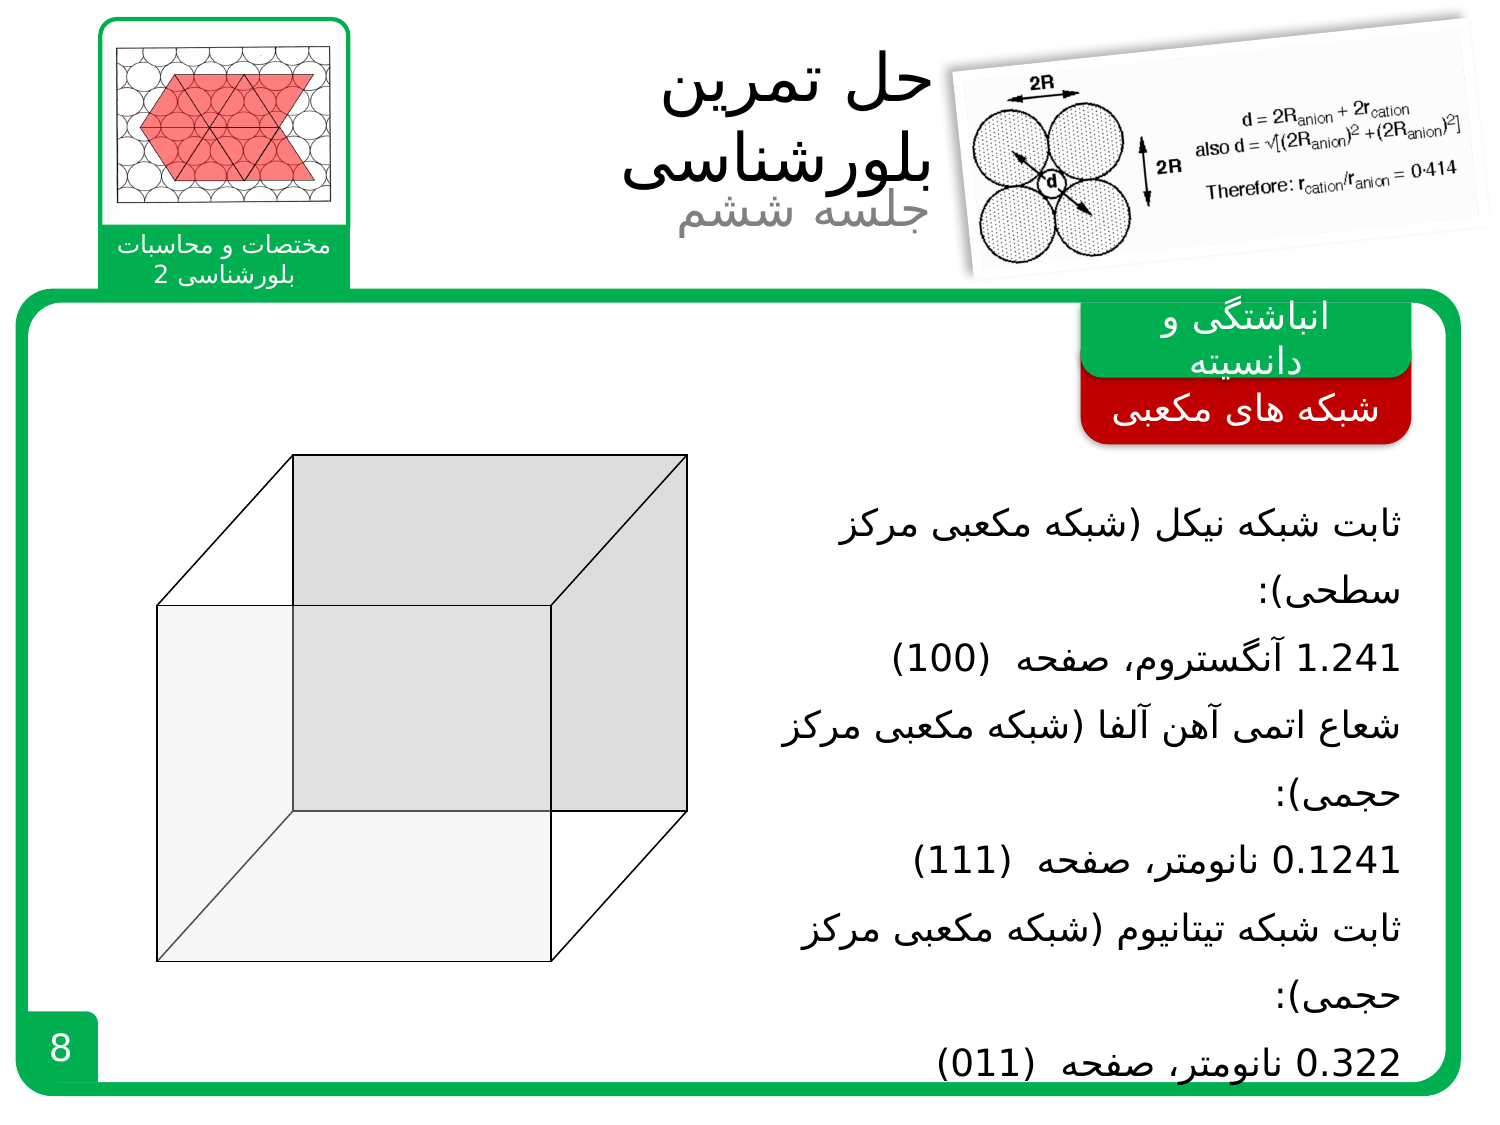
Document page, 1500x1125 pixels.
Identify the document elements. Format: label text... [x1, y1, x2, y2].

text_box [100, 18, 349, 291]
text_box حل تمرین بلورشناسی [380, 75, 951, 159]
text_box [0, 0, 1500, 75]
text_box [156, 454, 688, 962]
text_box جلسه ششم [652, 168, 947, 256]
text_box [17, 290, 1459, 1095]
picture [964, 54, 1478, 268]
text_box حل تمرین بلورشناسی [380, 160, 951, 209]
